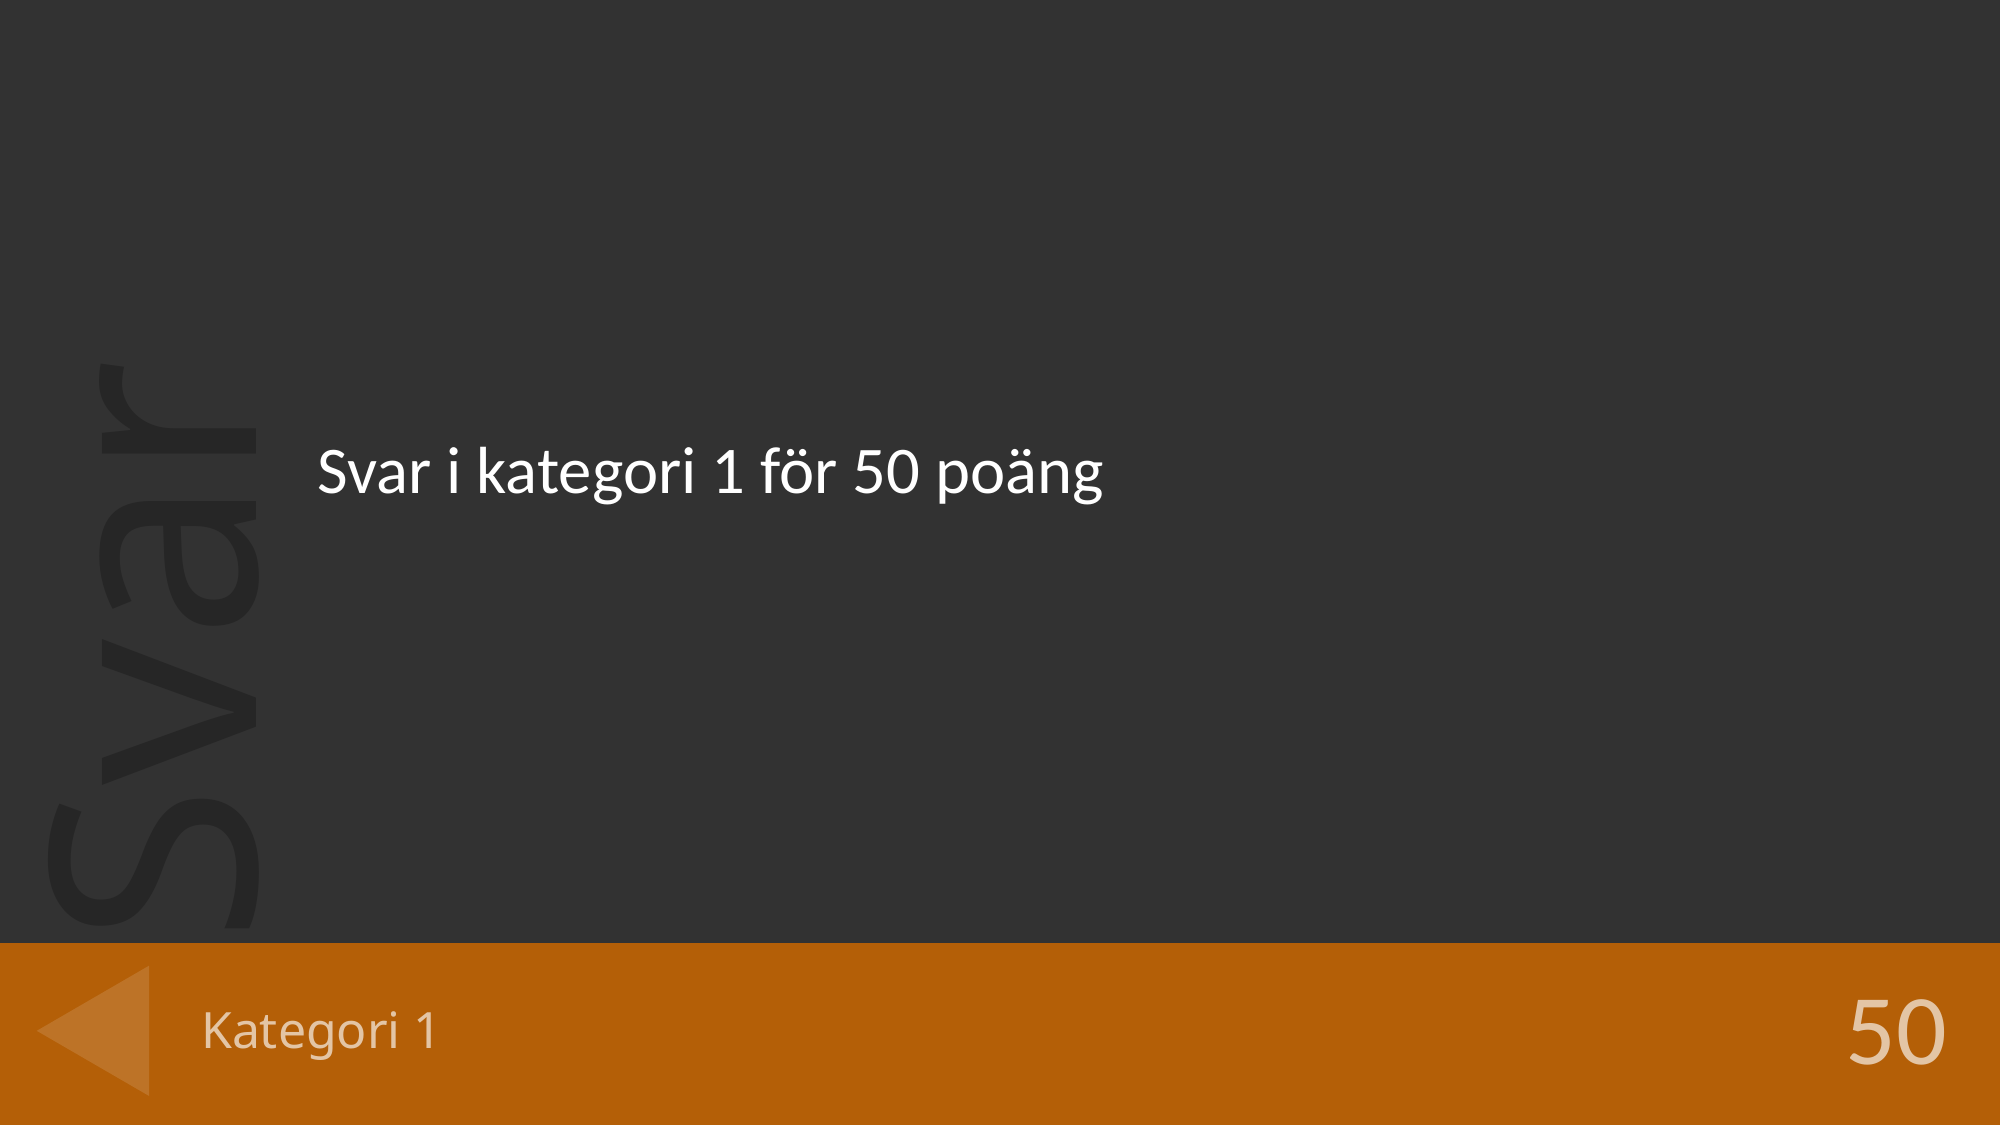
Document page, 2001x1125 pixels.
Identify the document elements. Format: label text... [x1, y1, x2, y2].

title Kategori 1 [185, 967, 1494, 1097]
list 50 [1494, 967, 1963, 1097]
list Svar i kategori 1 för 50 poäng [302, 307, 1760, 636]
